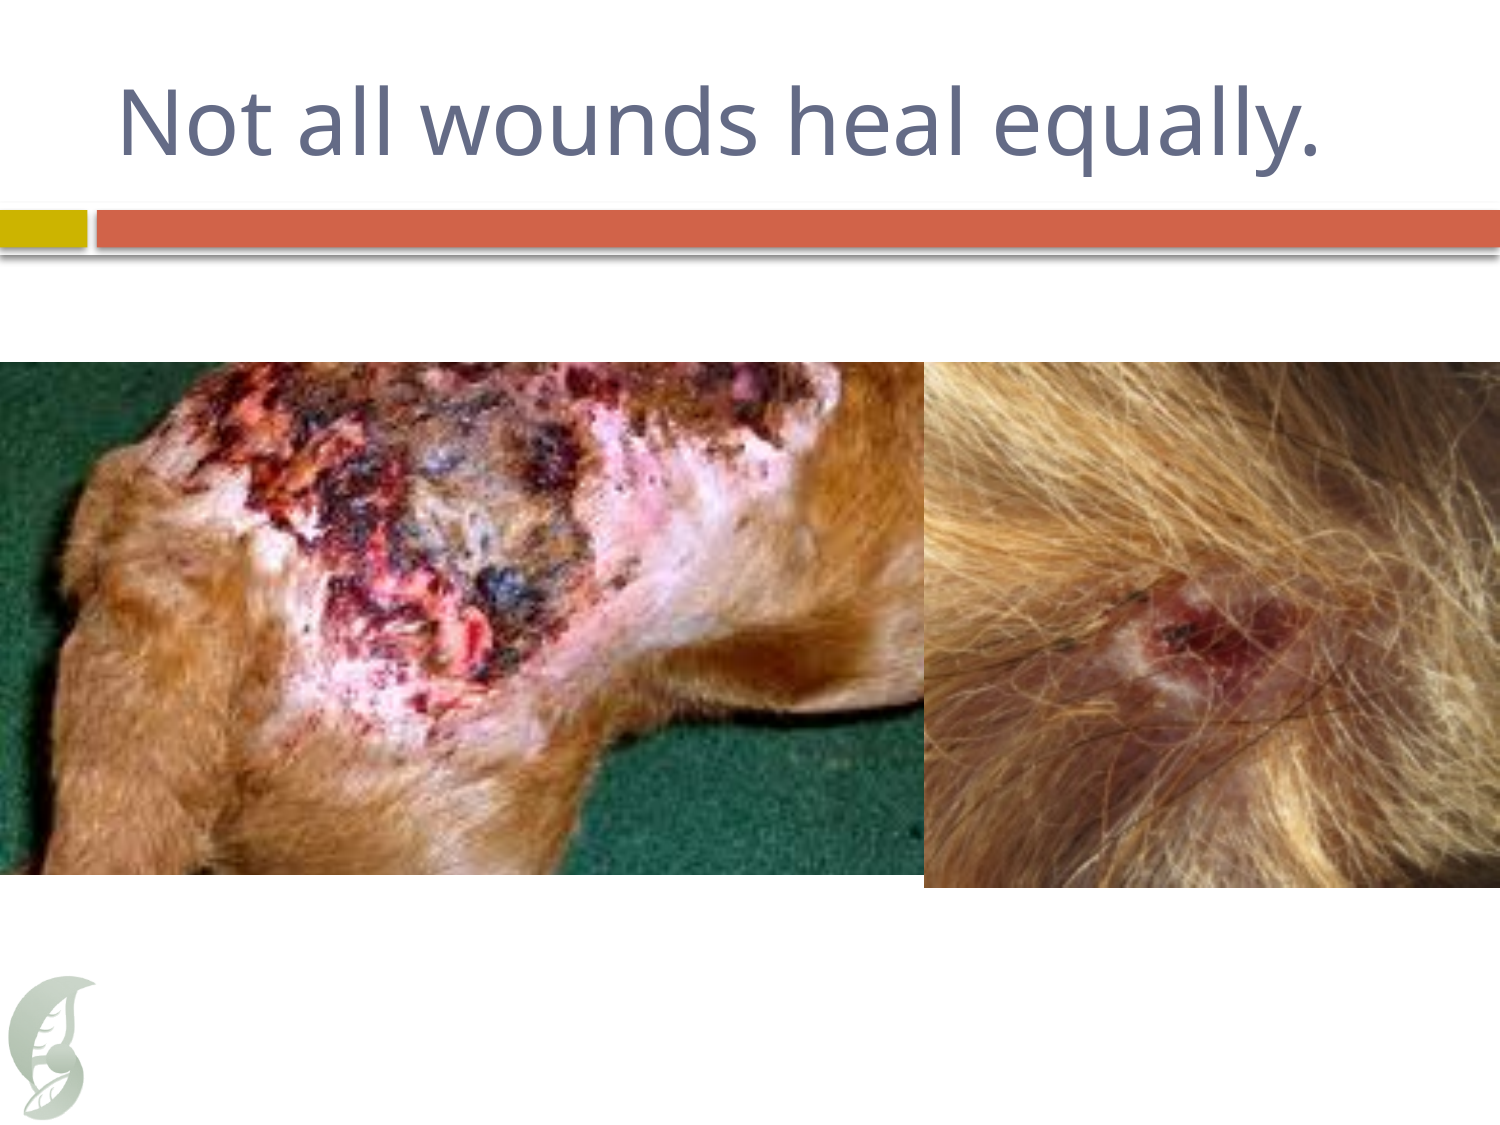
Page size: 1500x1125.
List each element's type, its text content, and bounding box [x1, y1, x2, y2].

title Not all wounds heal equally. [100, 37, 1438, 200]
picture [924, 362, 1500, 888]
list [0, 362, 923, 876]
